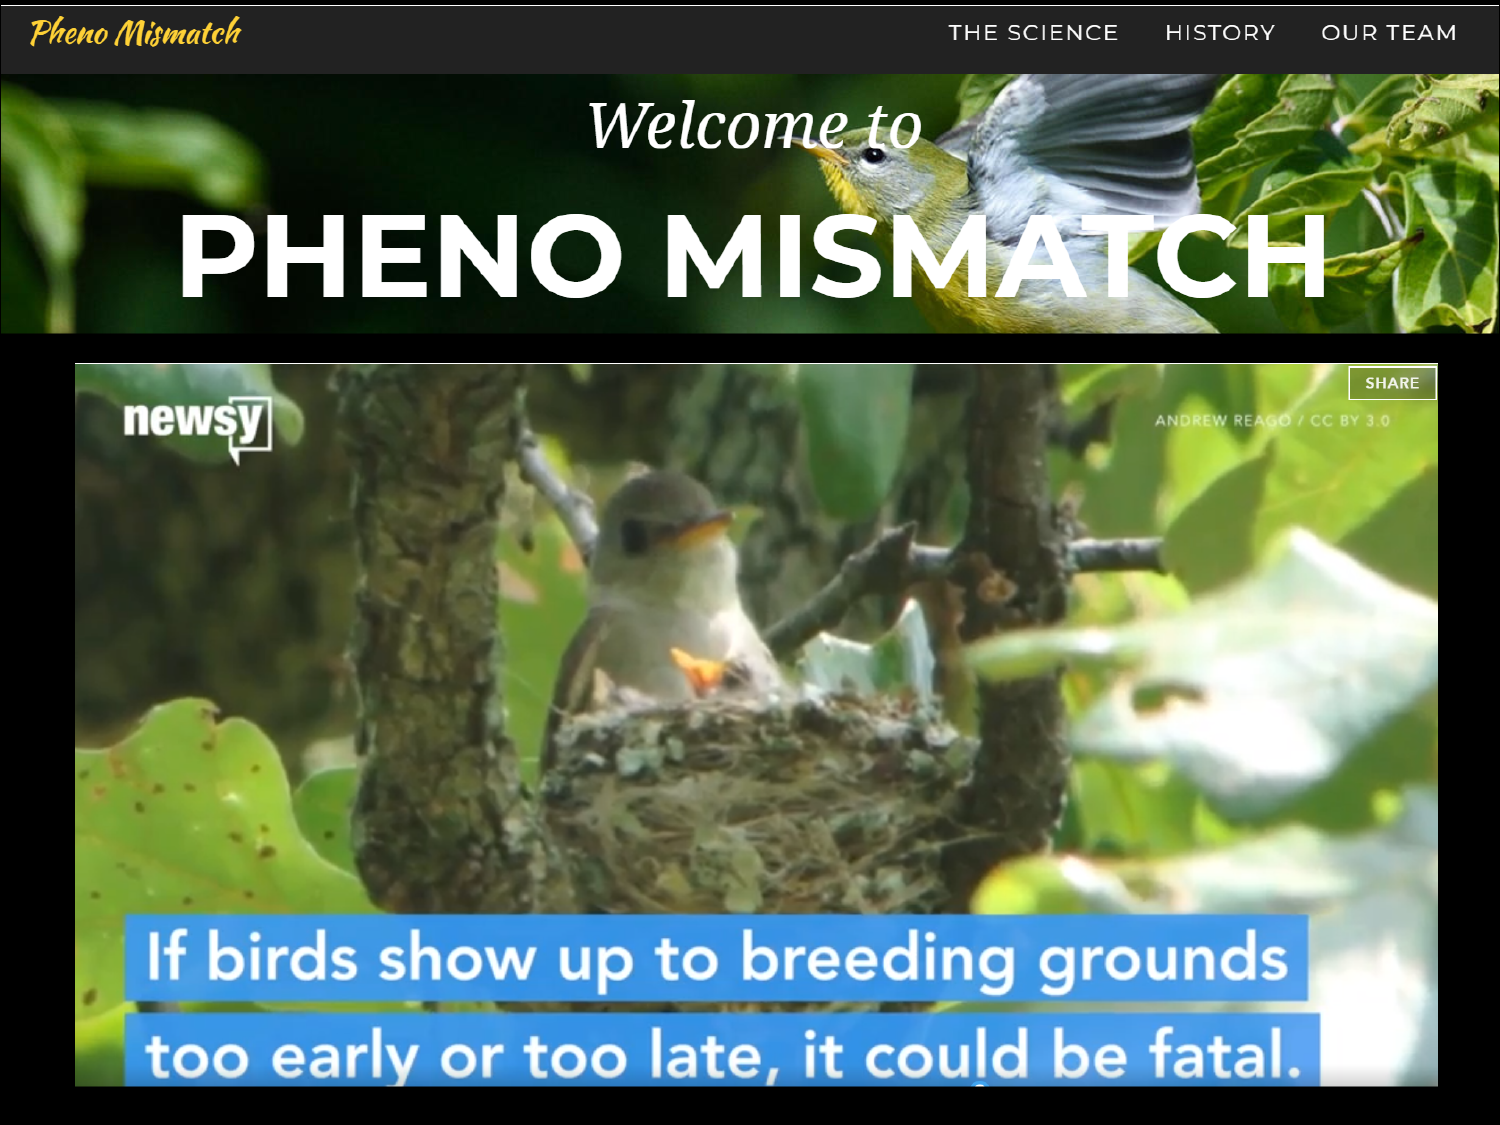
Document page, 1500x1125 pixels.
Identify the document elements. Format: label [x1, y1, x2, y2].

picture [1, 4, 1499, 335]
picture [75, 363, 1439, 1087]
